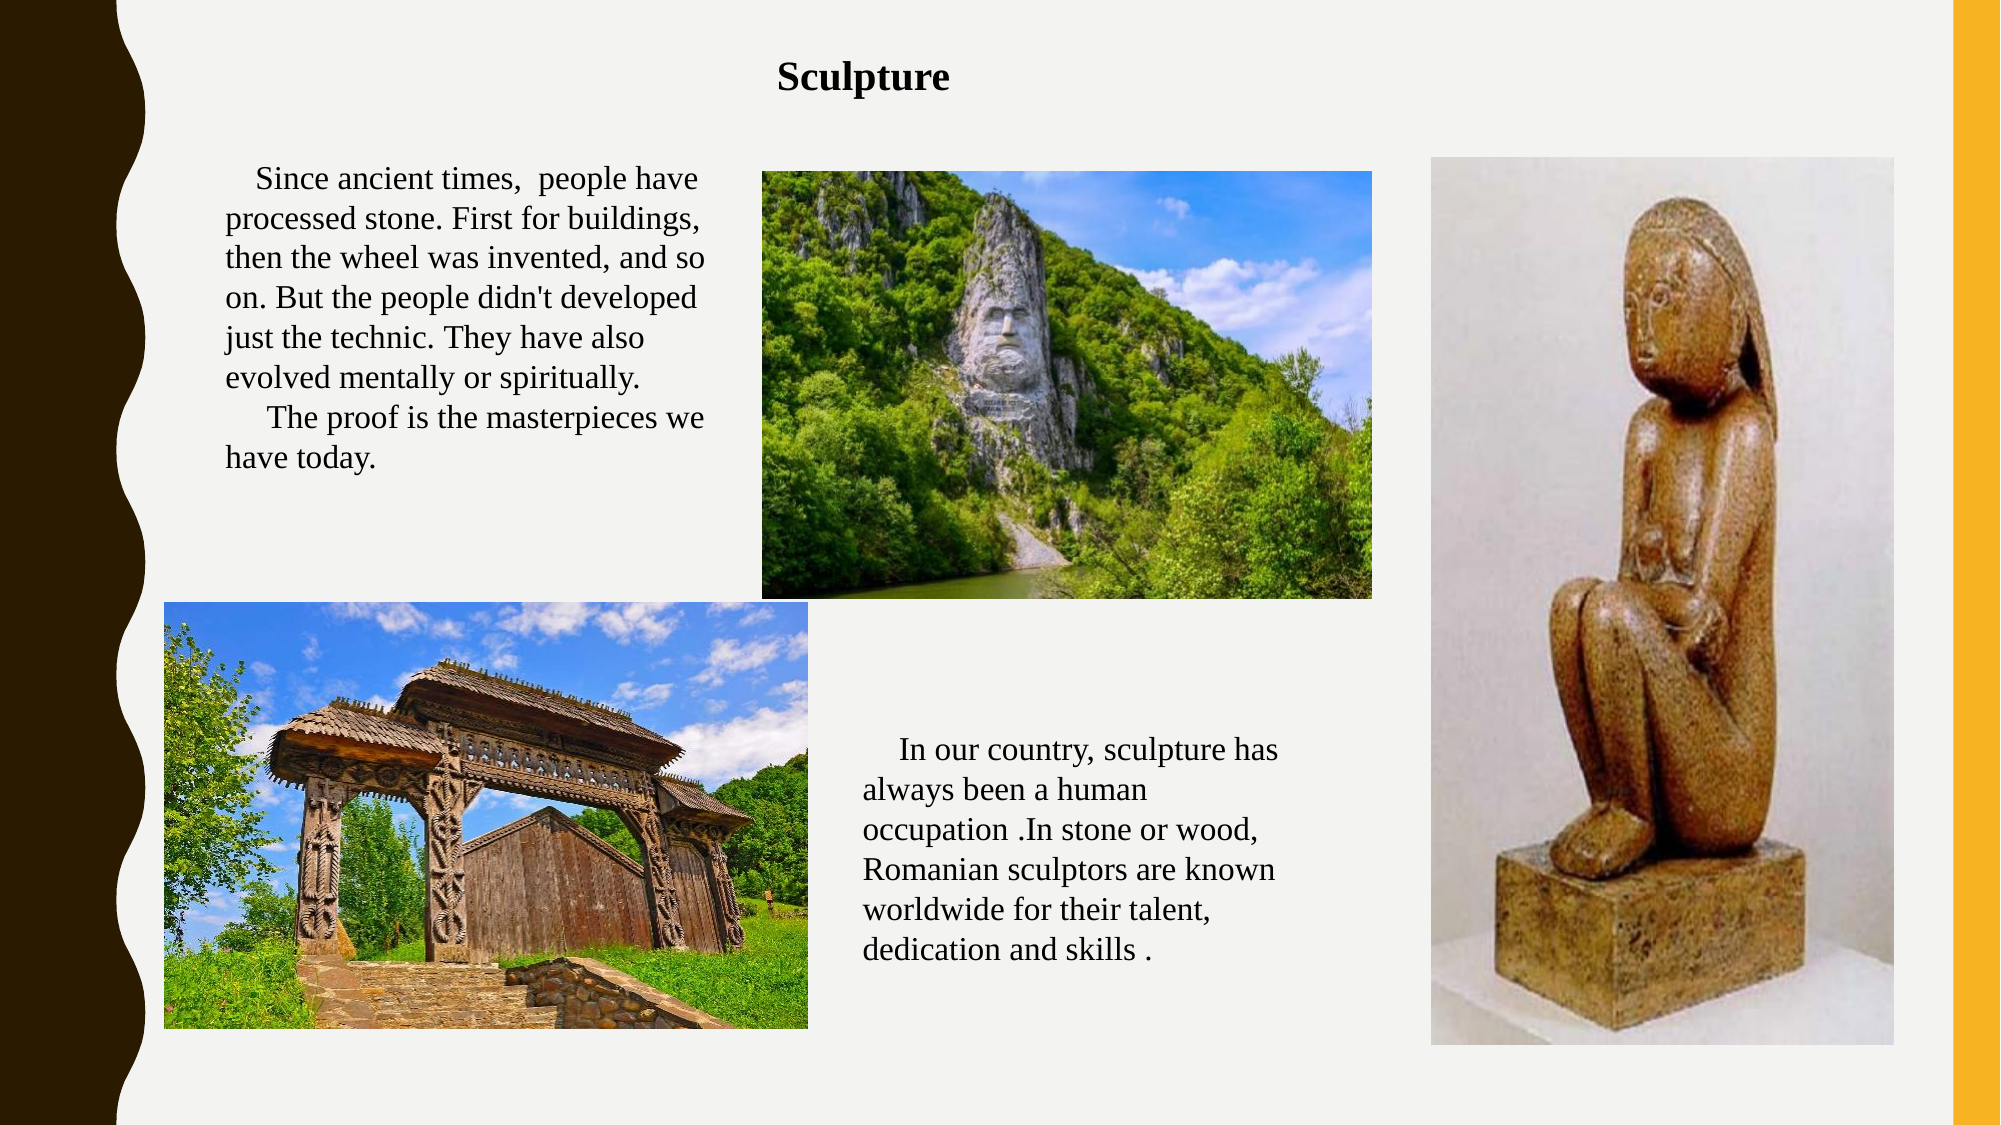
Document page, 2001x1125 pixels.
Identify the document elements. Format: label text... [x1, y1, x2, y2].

text_box Since ancient times, people have processed stone. First for buildings, then the wheel was invented, and so on. But the people didn't developed just the technic. They have also evolved mentally or spiritually. The proof is the masterpieces we have today. [210, 148, 733, 518]
text_box Sculpture [762, 41, 1437, 107]
picture [1431, 157, 1894, 1045]
text_box In our country, sculpture has always been a human occupation .In stone or wood, Romanian sculptors are known worldwide for their talent, dedication and skills . [847, 719, 1351, 974]
picture [164, 602, 808, 1030]
picture [761, 171, 1372, 599]
